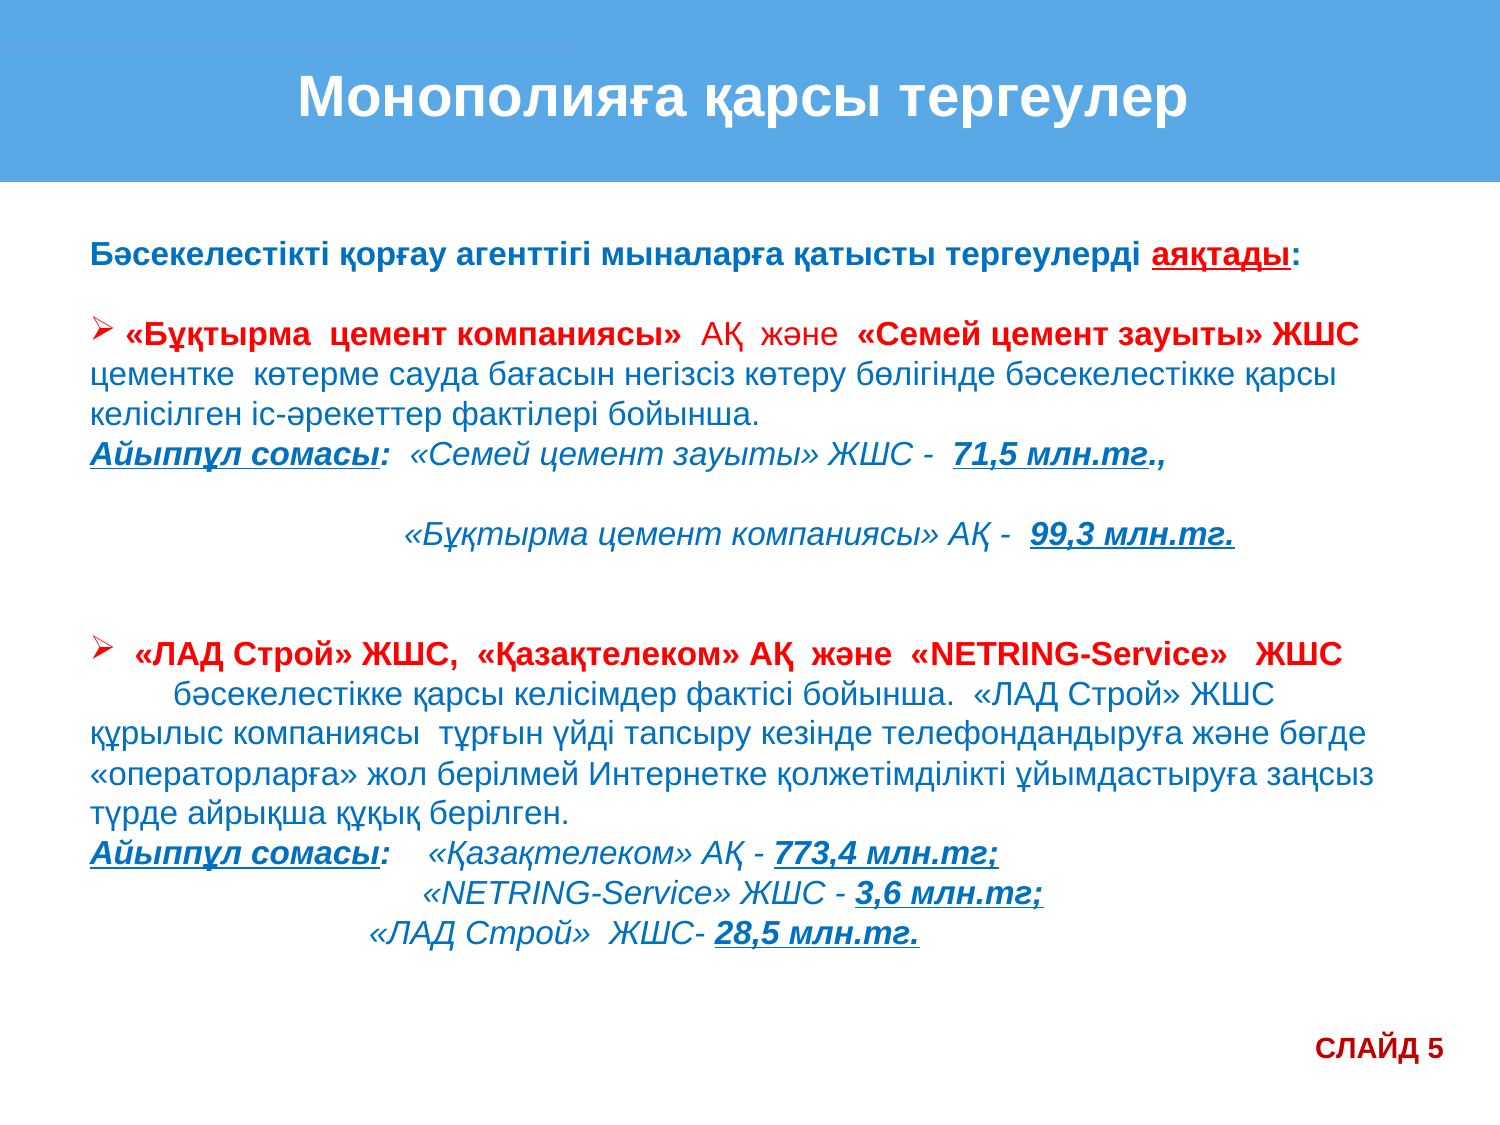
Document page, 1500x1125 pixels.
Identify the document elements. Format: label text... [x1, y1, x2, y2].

picture [0, 0, 1500, 182]
text_box Бәсекелестікті қорғау агенттігі мыналарға қатысты тергеулерді аяқтады: «Бұқтырма цемент компаниясы» АҚ және «Семей цемент зауыты» ЖШС цементке көтерме сауда бағасын негізсіз көтеру бөлігінде бәсекелестікке қарсы келісілген іс-әрекеттер фактілері бойынша. Айыппұл сомасы: «Семей цемент зауыты» ЖШС - 71,5 млн.тг., «Бұқтырма цемент компаниясы» АҚ - 99,3 млн.тг. «ЛАД Строй» ЖШС, «Қазақтелеком» АҚ және «NETRING-Service» ЖШС бәсекелестікке қарсы келісімдер фактісі бойынша. «ЛАД Строй» ЖШС құрылыс компаниясы тұрғын үйді тапсыру кезінде телефондандыруға және бөгде «операторларға» жол берілмей Интернетке қолжетімділікті ұйымдастыруға заңсыз түрде айрықша құқық берілген. Айыппұл сомасы: «Қазақтелеком» АҚ - 773,4 млн.тг; «NETRING-Service» ЖШС - 3,6 млн.тг; «ЛАД Строй» ЖШС- 28,5 млн.тг. [75, 224, 1400, 999]
text_box [81, 212, 1432, 651]
text_box СЛАЙД 5 [1300, 1025, 1476, 1073]
